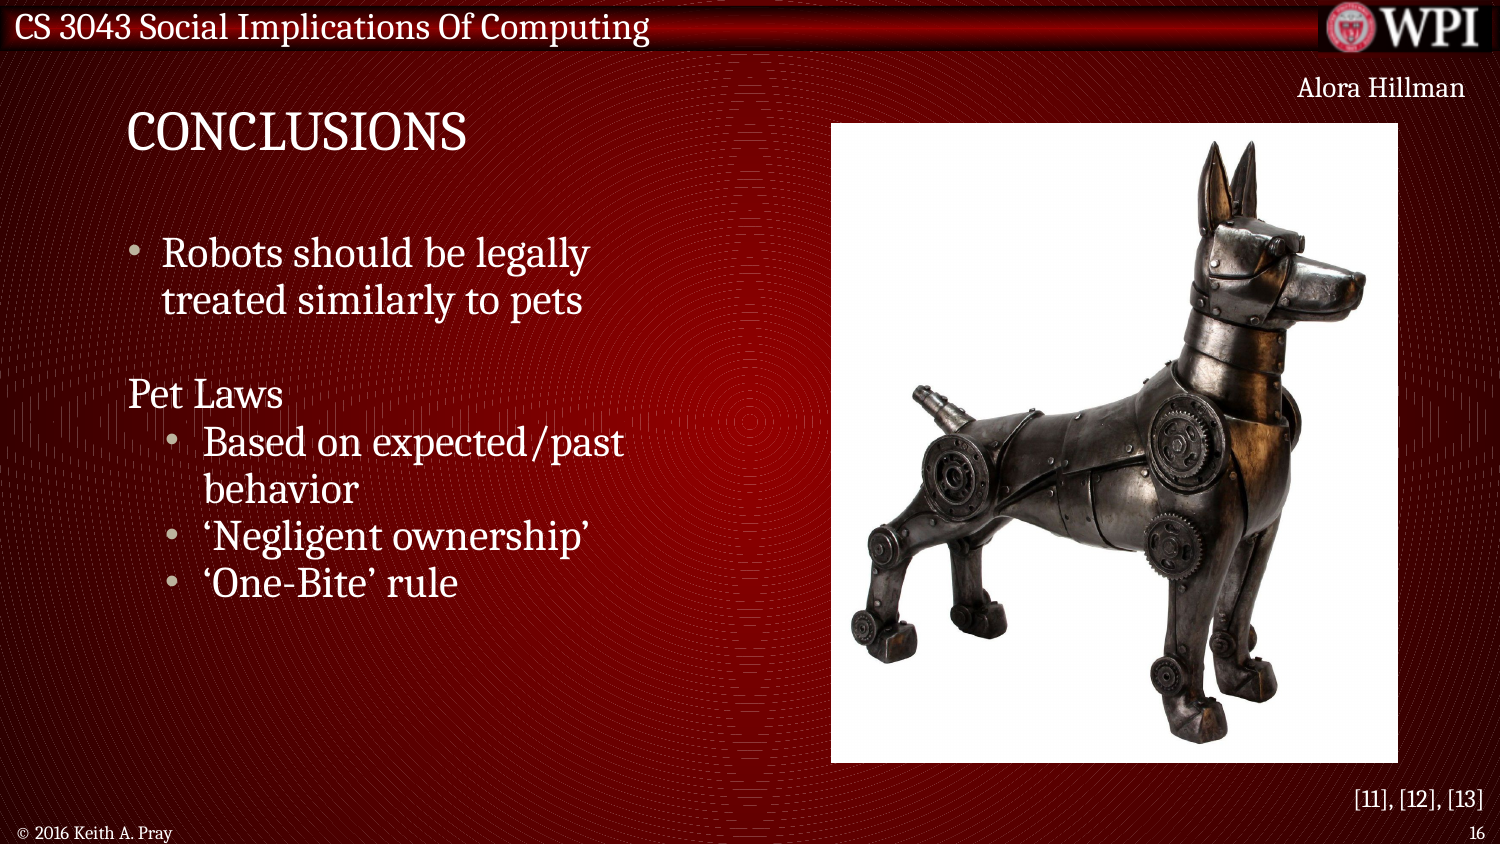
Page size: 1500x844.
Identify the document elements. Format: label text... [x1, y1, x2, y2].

title CONCLUSIONS [112, 59, 1388, 210]
slide_number 16 [1397, 821, 1500, 844]
text_box Alora Hillman [1123, 61, 1481, 112]
text_box [11], [12], [13] [0, 775, 1500, 821]
picture [831, 123, 1398, 764]
footer © 2016 Keith A. Pray [0, 821, 913, 844]
list Robots should be legally treated similarly to pets Pet Laws Based on expected/past behavior ‘Negligent ownership’ ‘One-Bite’ rule [112, 221, 725, 772]
picture [1317, 0, 1492, 58]
